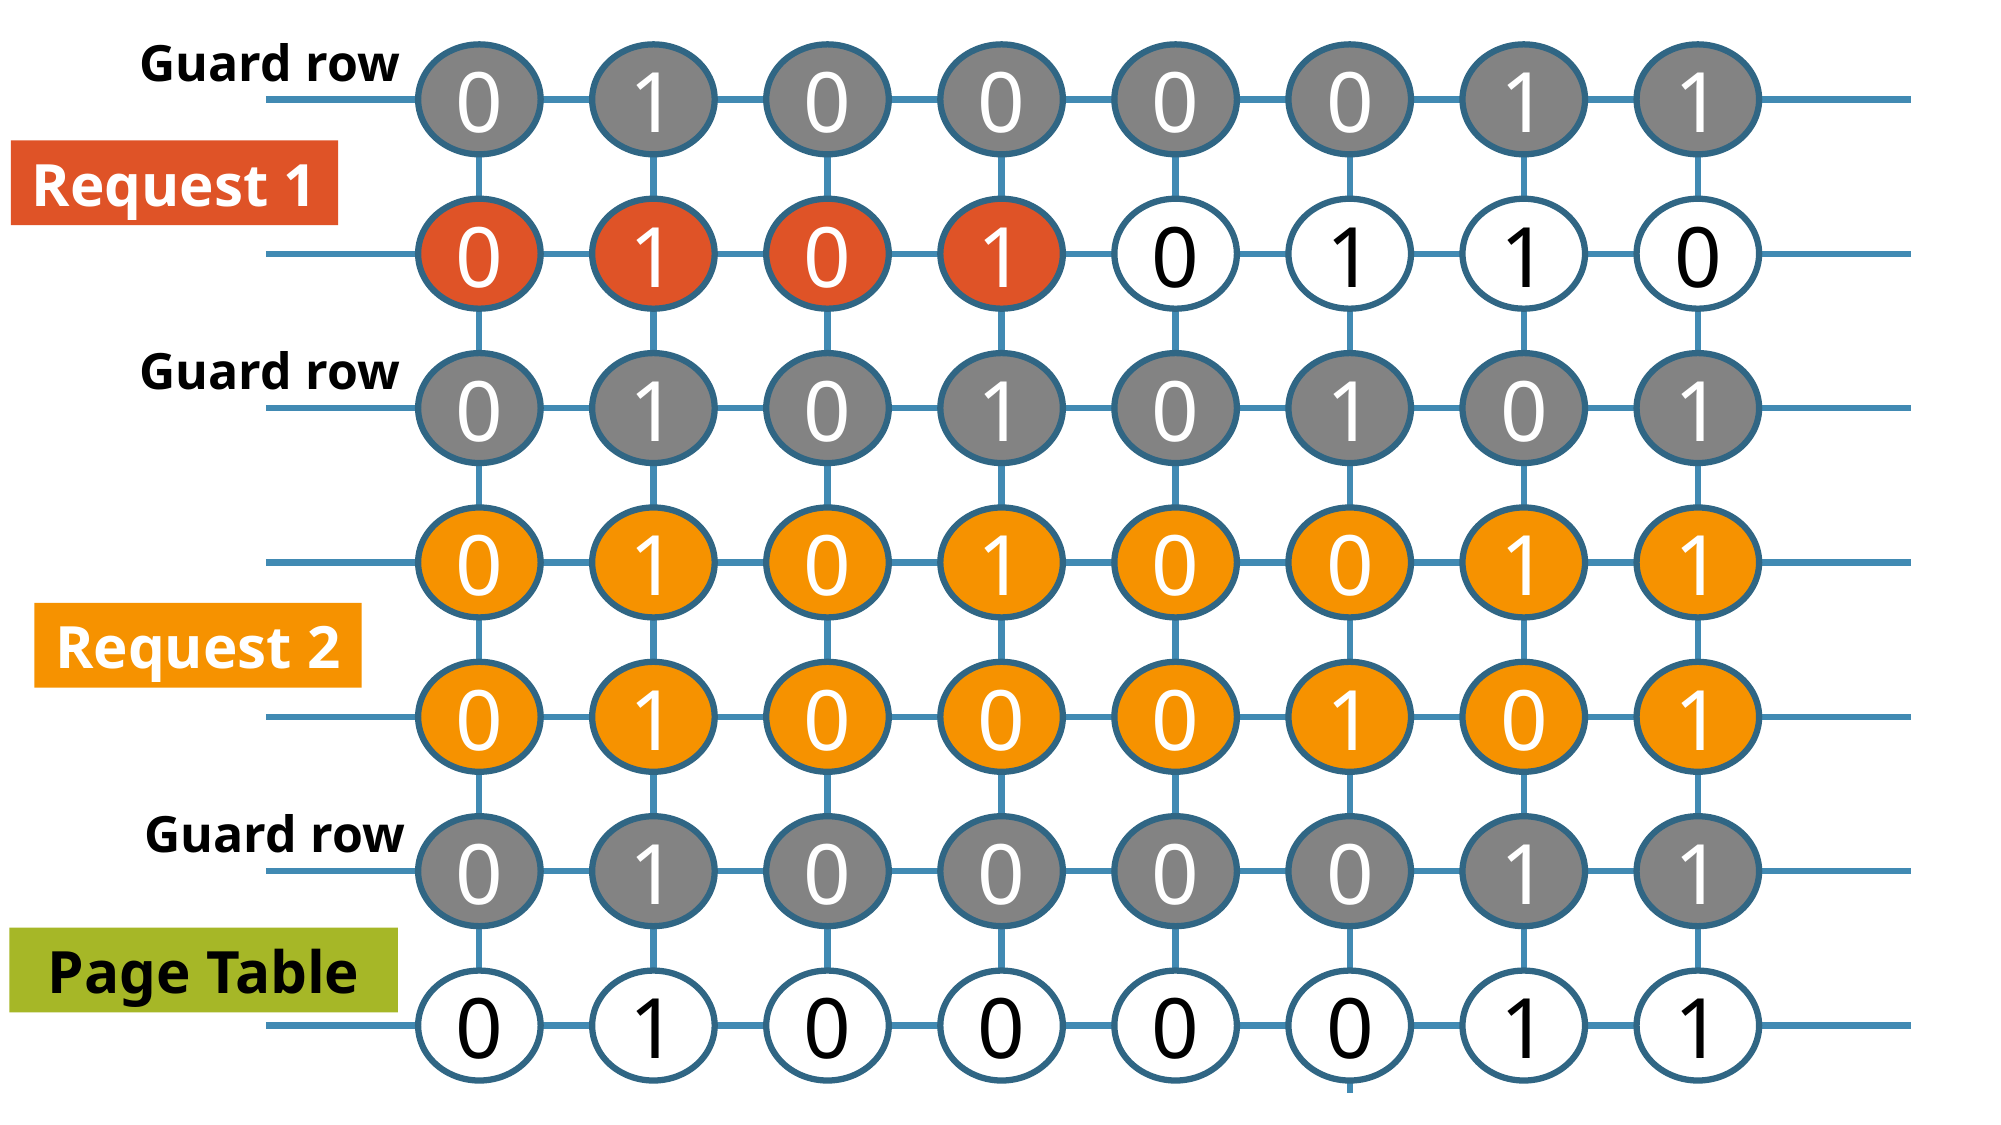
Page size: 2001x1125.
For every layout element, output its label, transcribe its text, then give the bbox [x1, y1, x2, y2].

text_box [265, 353, 1912, 464]
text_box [265, 816, 1912, 927]
text_box Guard row [121, 795, 428, 871]
text_box Request 1 [10, 140, 339, 226]
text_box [265, 507, 1912, 618]
text_box Request 2 [34, 602, 362, 688]
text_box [265, 44, 1912, 155]
text_box Page Table [9, 927, 398, 1013]
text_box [265, 970, 1912, 1081]
text_box Guard row [116, 332, 423, 408]
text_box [265, 661, 1912, 772]
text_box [265, 198, 1912, 309]
text_box Guard row [116, 23, 423, 99]
